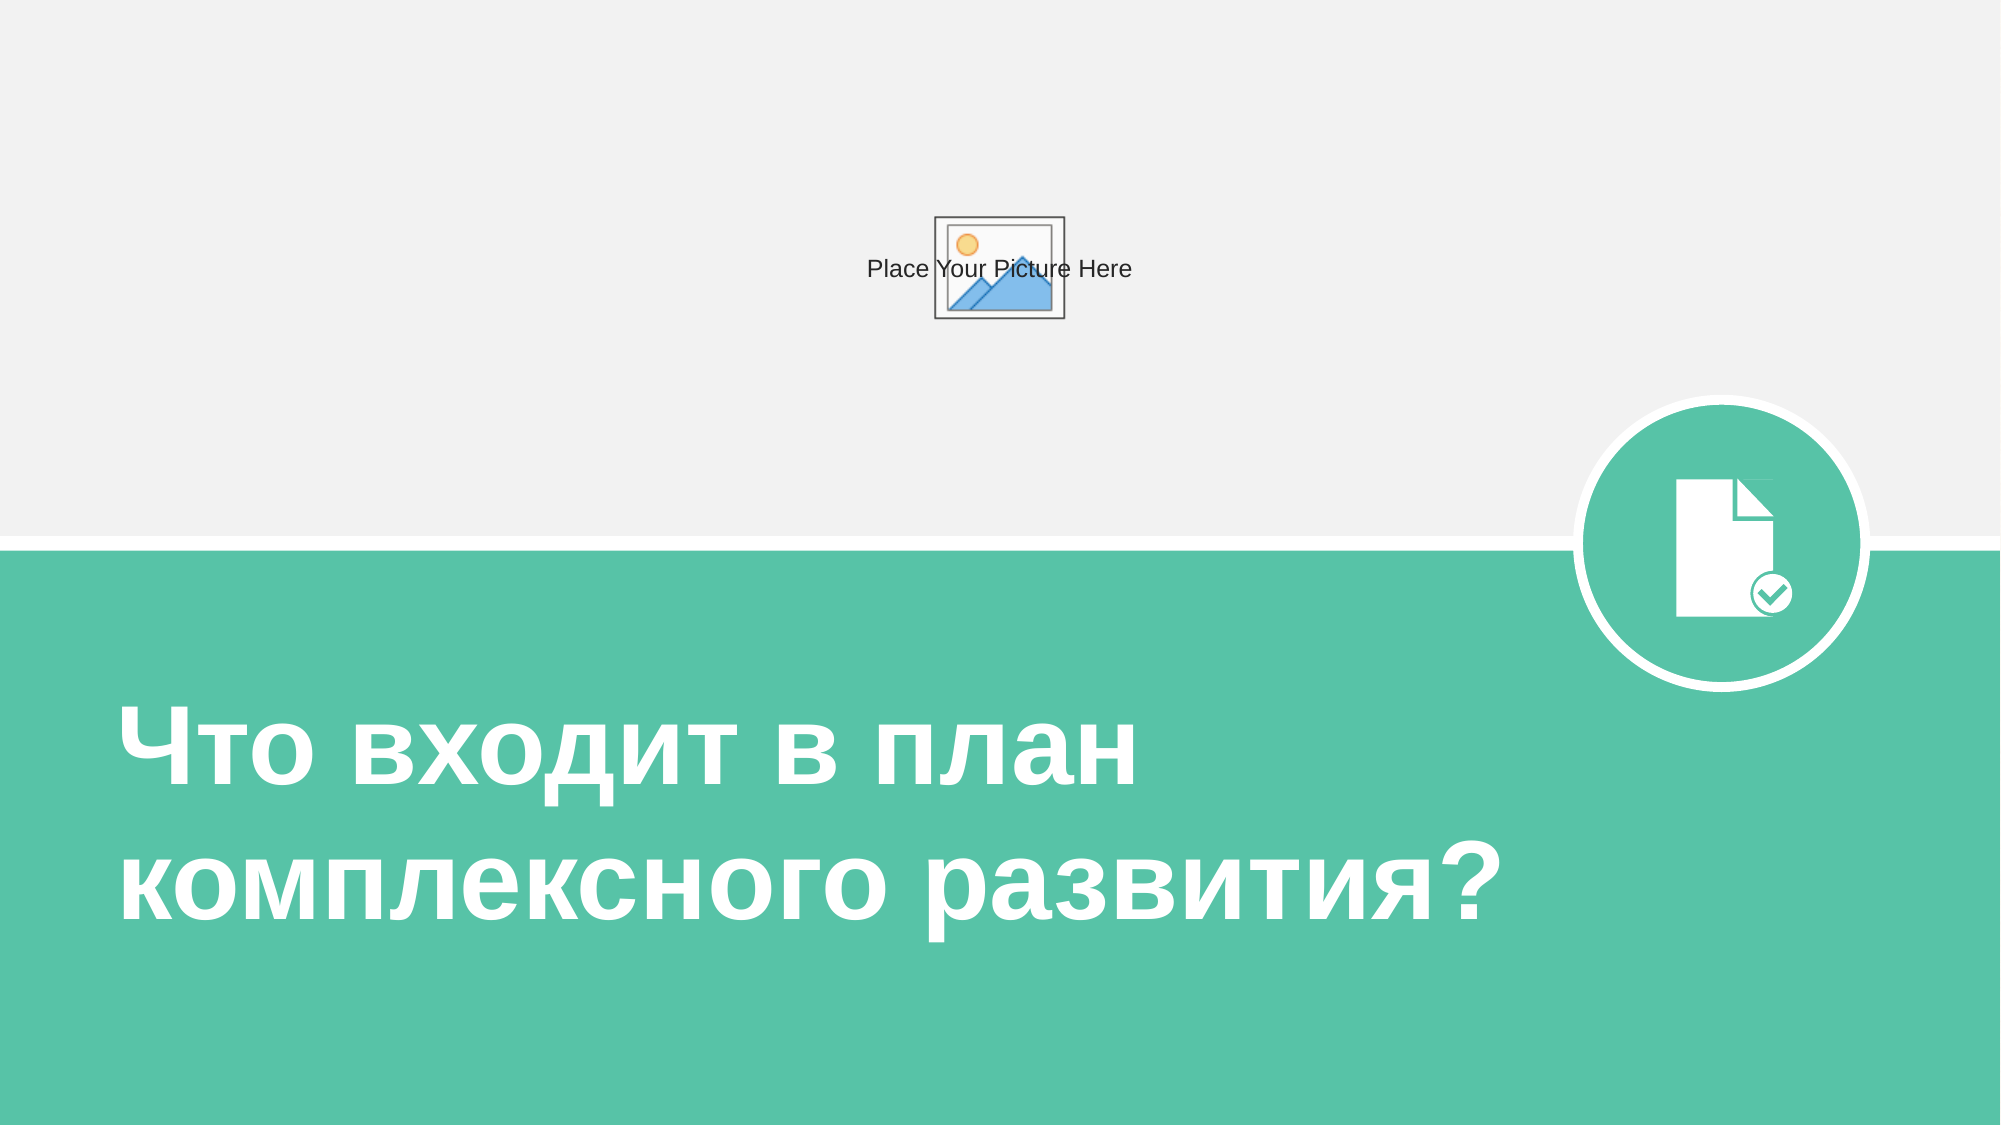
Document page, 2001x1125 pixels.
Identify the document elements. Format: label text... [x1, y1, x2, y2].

text_box [1576, 536, 1867, 689]
picture [0, 0, 2001, 1125]
text_box Что входит в план комплексного развития? [101, 664, 1899, 950]
text_box [1675, 536, 1794, 618]
